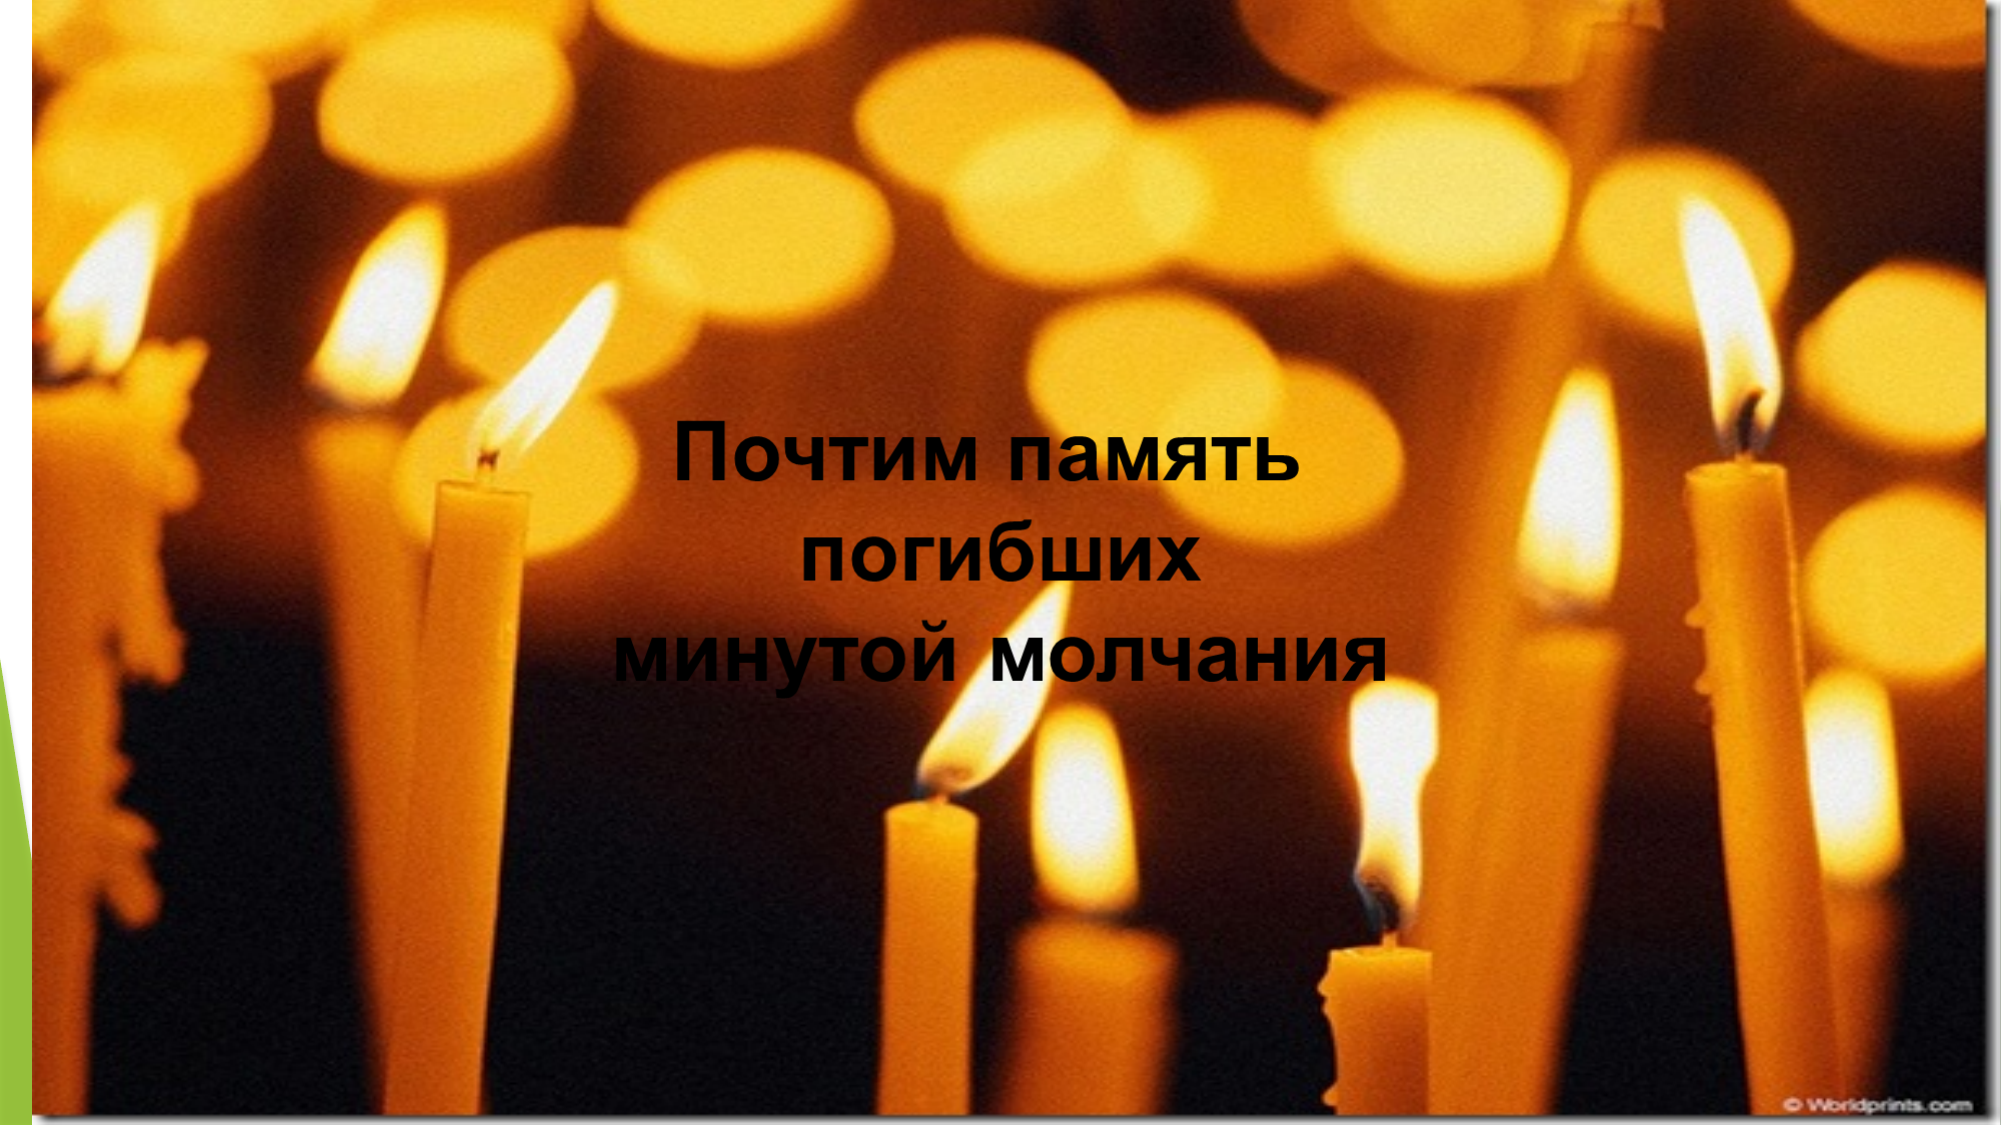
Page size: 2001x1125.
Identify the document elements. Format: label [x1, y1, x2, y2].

picture [559, 374, 1440, 751]
list [32, 0, 2000, 1125]
